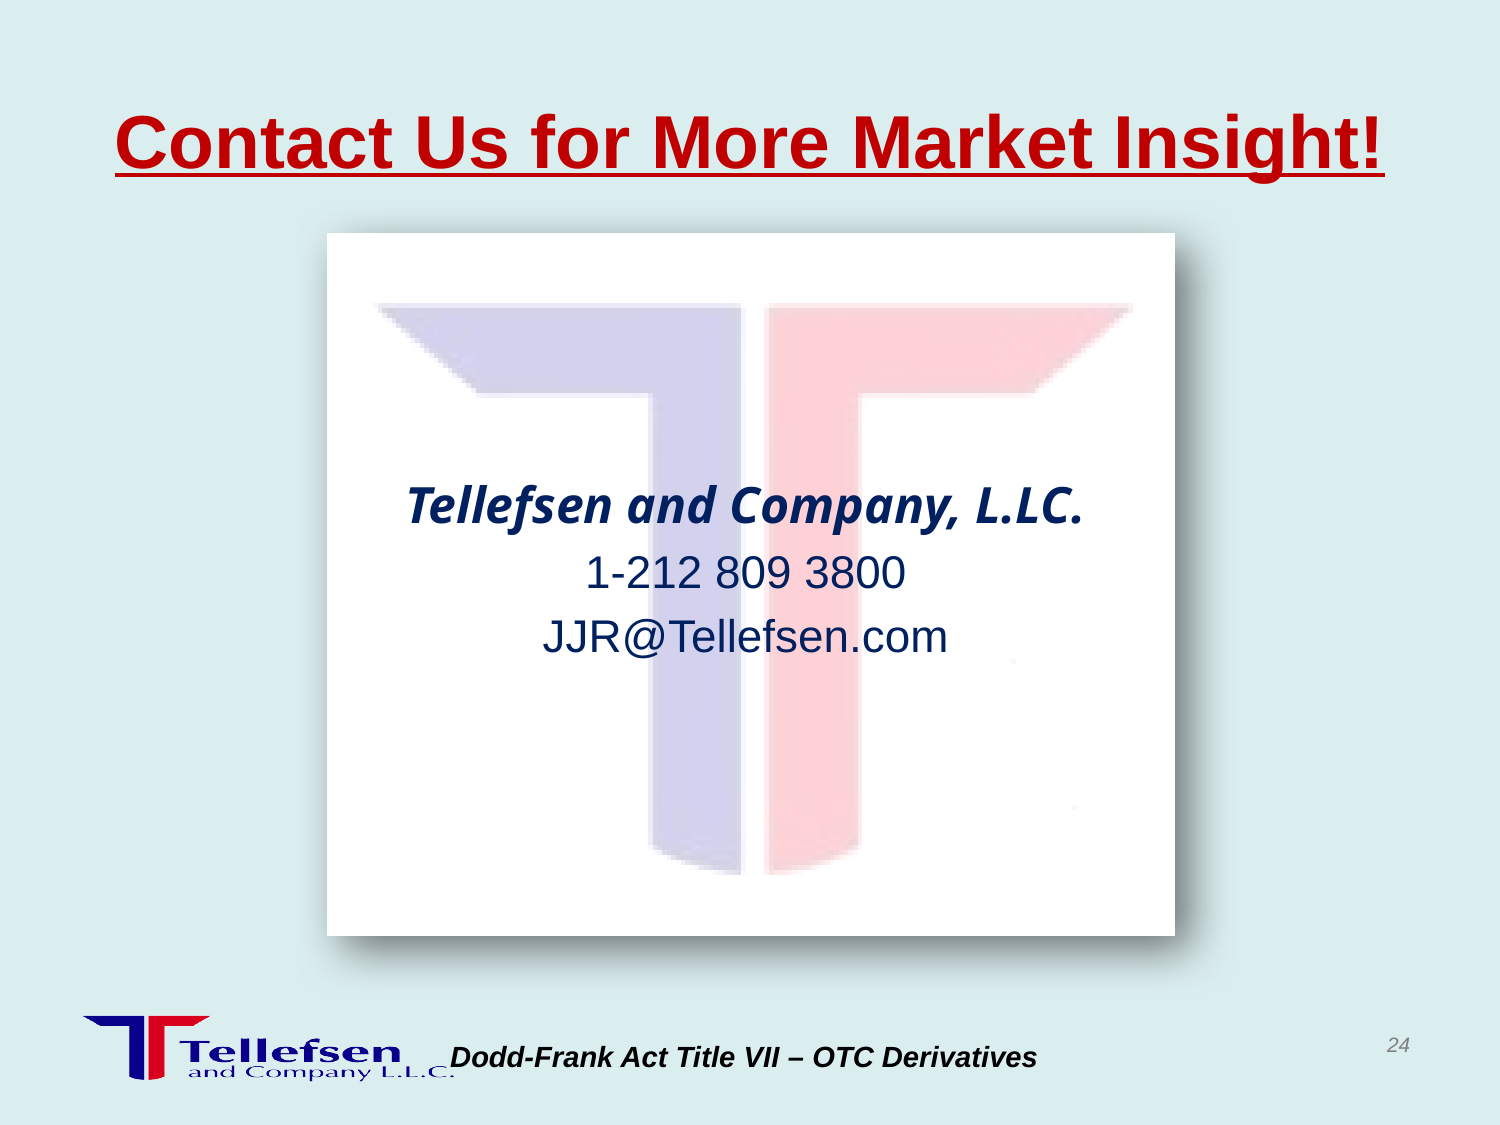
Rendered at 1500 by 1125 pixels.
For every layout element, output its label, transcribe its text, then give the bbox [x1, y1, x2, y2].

title Contact Us for More Market Insight! [75, 45, 1425, 233]
picture [326, 233, 1176, 936]
footer Dodd-Frank Act Title VII – OTC Derivatives [354, 1030, 1074, 1097]
slide_number 24 [1074, 1024, 1426, 1103]
picture [75, 1008, 461, 1086]
list Tellefsen and Company, L.LC. 1-212 809 3800 JJR@Tellefsen.com [70, 256, 1421, 999]
